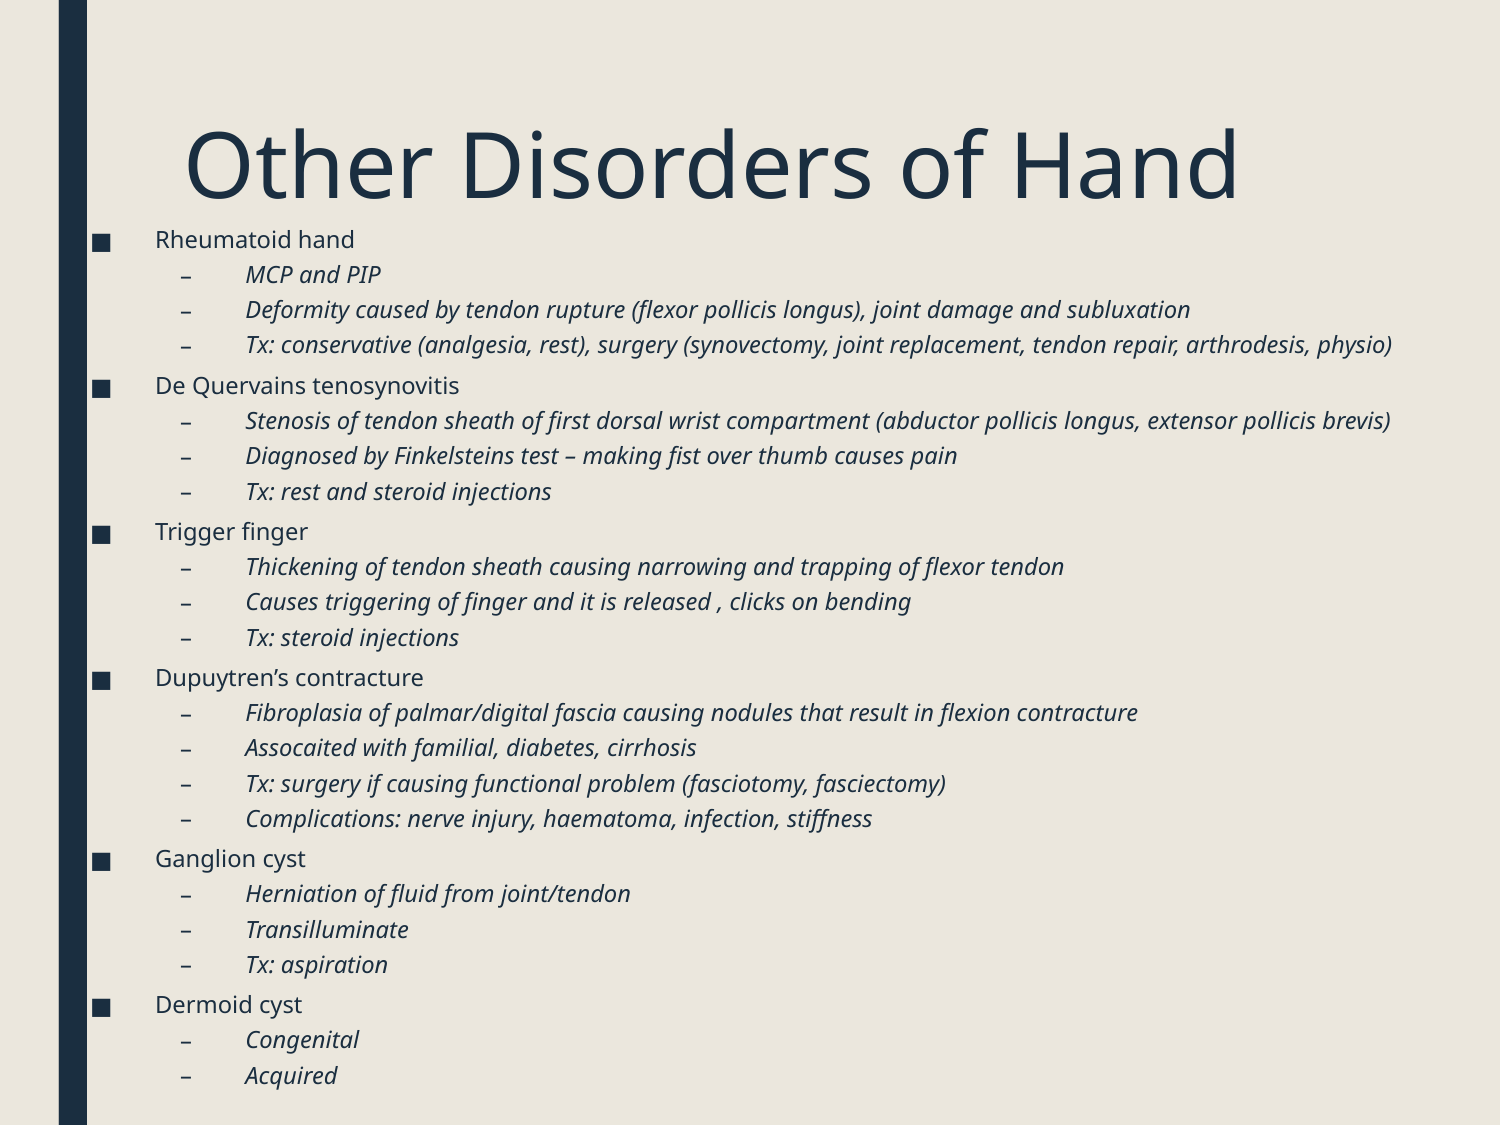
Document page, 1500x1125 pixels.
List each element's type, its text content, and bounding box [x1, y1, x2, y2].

title Other Disorders of Hand [168, 112, 1351, 219]
list Rheumatoid hand MCP and PIP Deformity caused by tendon rupture (flexor pollicis longus), joint damage and subluxation Tx: conservative (analgesia, rest), surgery (synovectomy, joint replacement, tendon repair, arthrodesis, physio) De Quervains tenosynovitis Stenosis of tendon sheath of first dorsal wrist compartment (abductor pollicis longus, extensor pollicis brevis) Diagnosed by Finkelsteins test – making fist over thumb causes pain Tx: rest and steroid injections Trigger finger Thickening of tendon sheath causing narrowing and trapping of flexor tendon Causes triggering of finger and it is released , clicks on bending Tx: steroid injections Dupuytren’s contracture Fibroplasia of palmar/digital fascia causing nodules that result in flexion contracture Assocaited with familial, diabetes, cirrhosis Tx: surgery if causing functional problem (fasciotomy, fasciectomy) Complications: nerve injury, haematoma, infection, stiffness Ganglion cyst Herniation of fluid from joint/tendon Transilluminate Tx: aspiration Dermoid cyst Congenital Acquired [75, 219, 1425, 1125]
